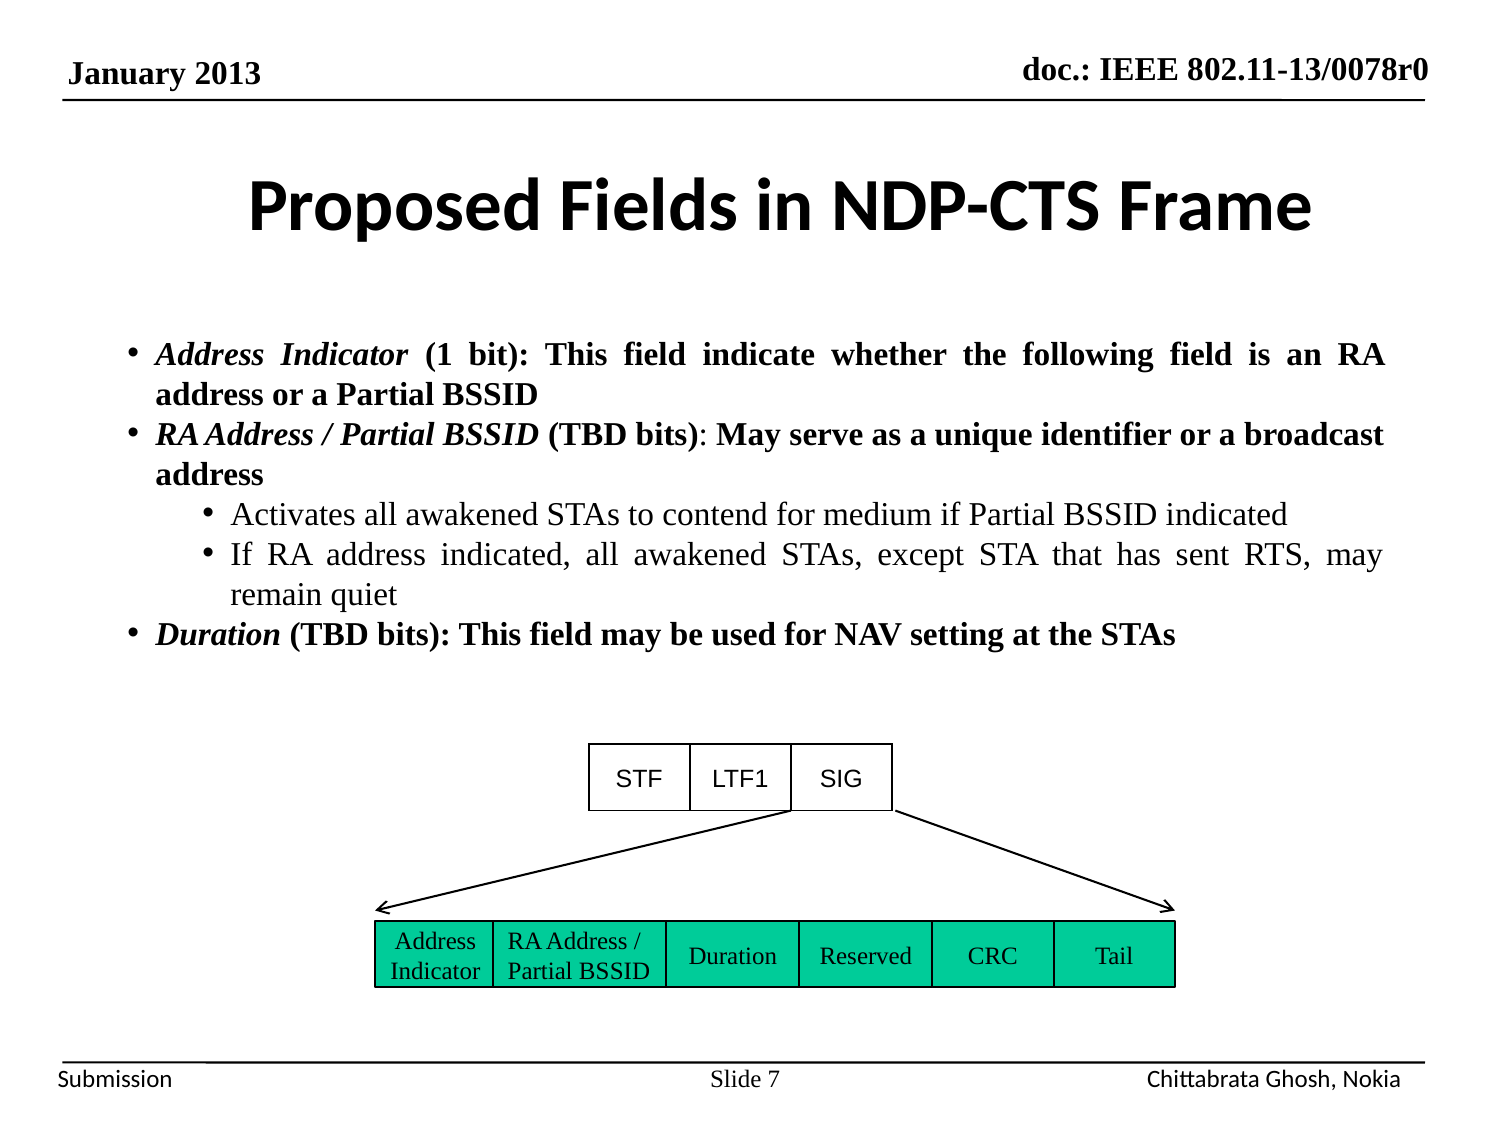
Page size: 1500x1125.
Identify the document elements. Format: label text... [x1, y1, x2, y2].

text_box Address Indicator (1 bit): This field indicate whether the following field is an RA address or a Partial BSSID RA Address / Partial BSSID (TBD bits): May serve as a unique identifier or a broadcast address Activates all awakened STAs to contend for medium if Partial BSSID indicated If RA address indicated, all awakened STAs, except STA that has sent RTS, may remain quiet Duration (TBD bits): This field may be used for NAV setting at the STAs [112, 324, 1400, 699]
footer Chittabrata Ghosh, Nokia [1144, 1061, 1402, 1093]
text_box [374, 743, 1176, 988]
slide_number Slide 7 [702, 1061, 788, 1093]
title Proposed Fields in NDP-CTS Frame [112, 112, 1451, 288]
